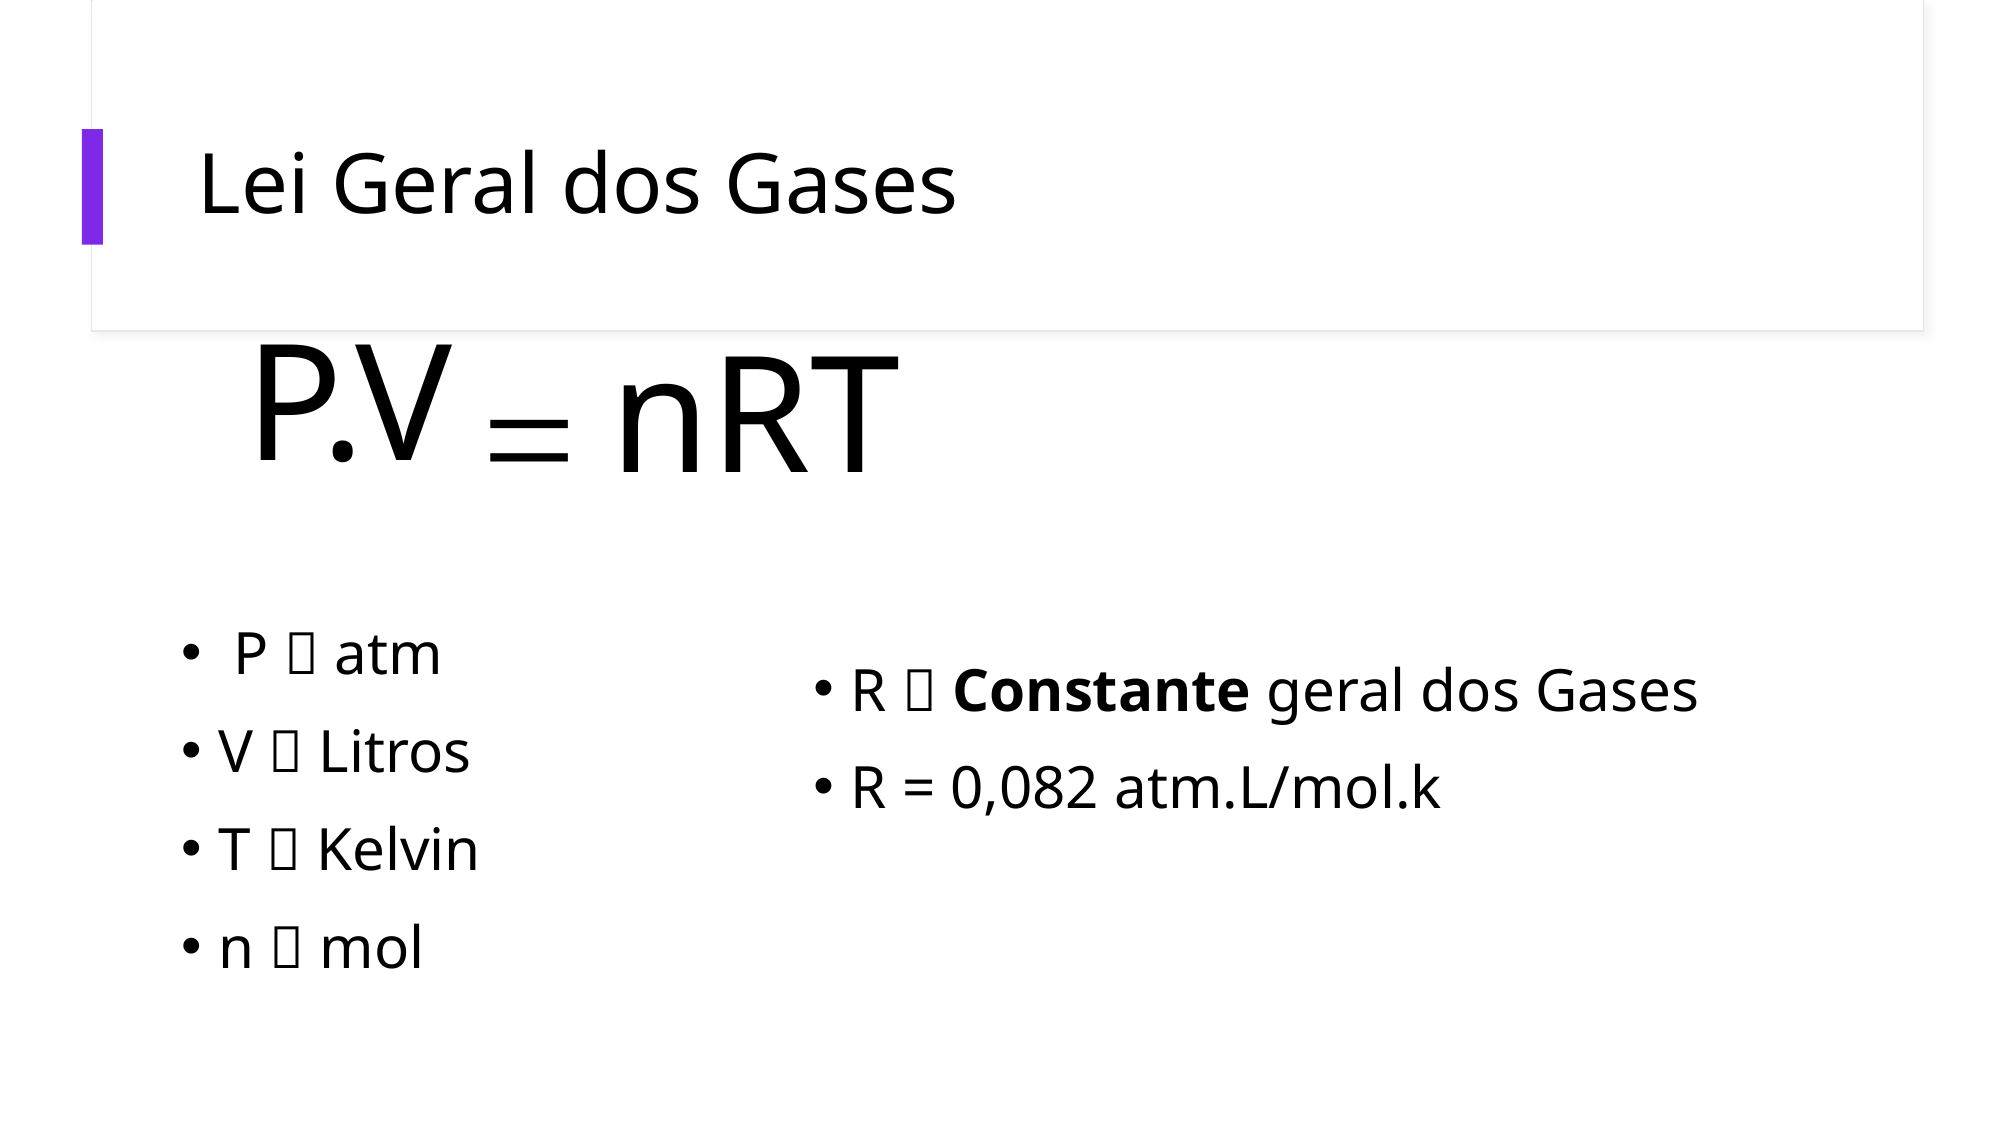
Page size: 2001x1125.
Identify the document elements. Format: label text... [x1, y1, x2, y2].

title Lei Geral dos Gases [183, 90, 1851, 284]
text_box R  Constante geral dos Gases R = 0,082 atm.L/mol.k [798, 638, 1859, 891]
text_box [230, 271, 1002, 555]
list P  atm V  Litros T  Kelvin n  mol [166, 602, 701, 1035]
